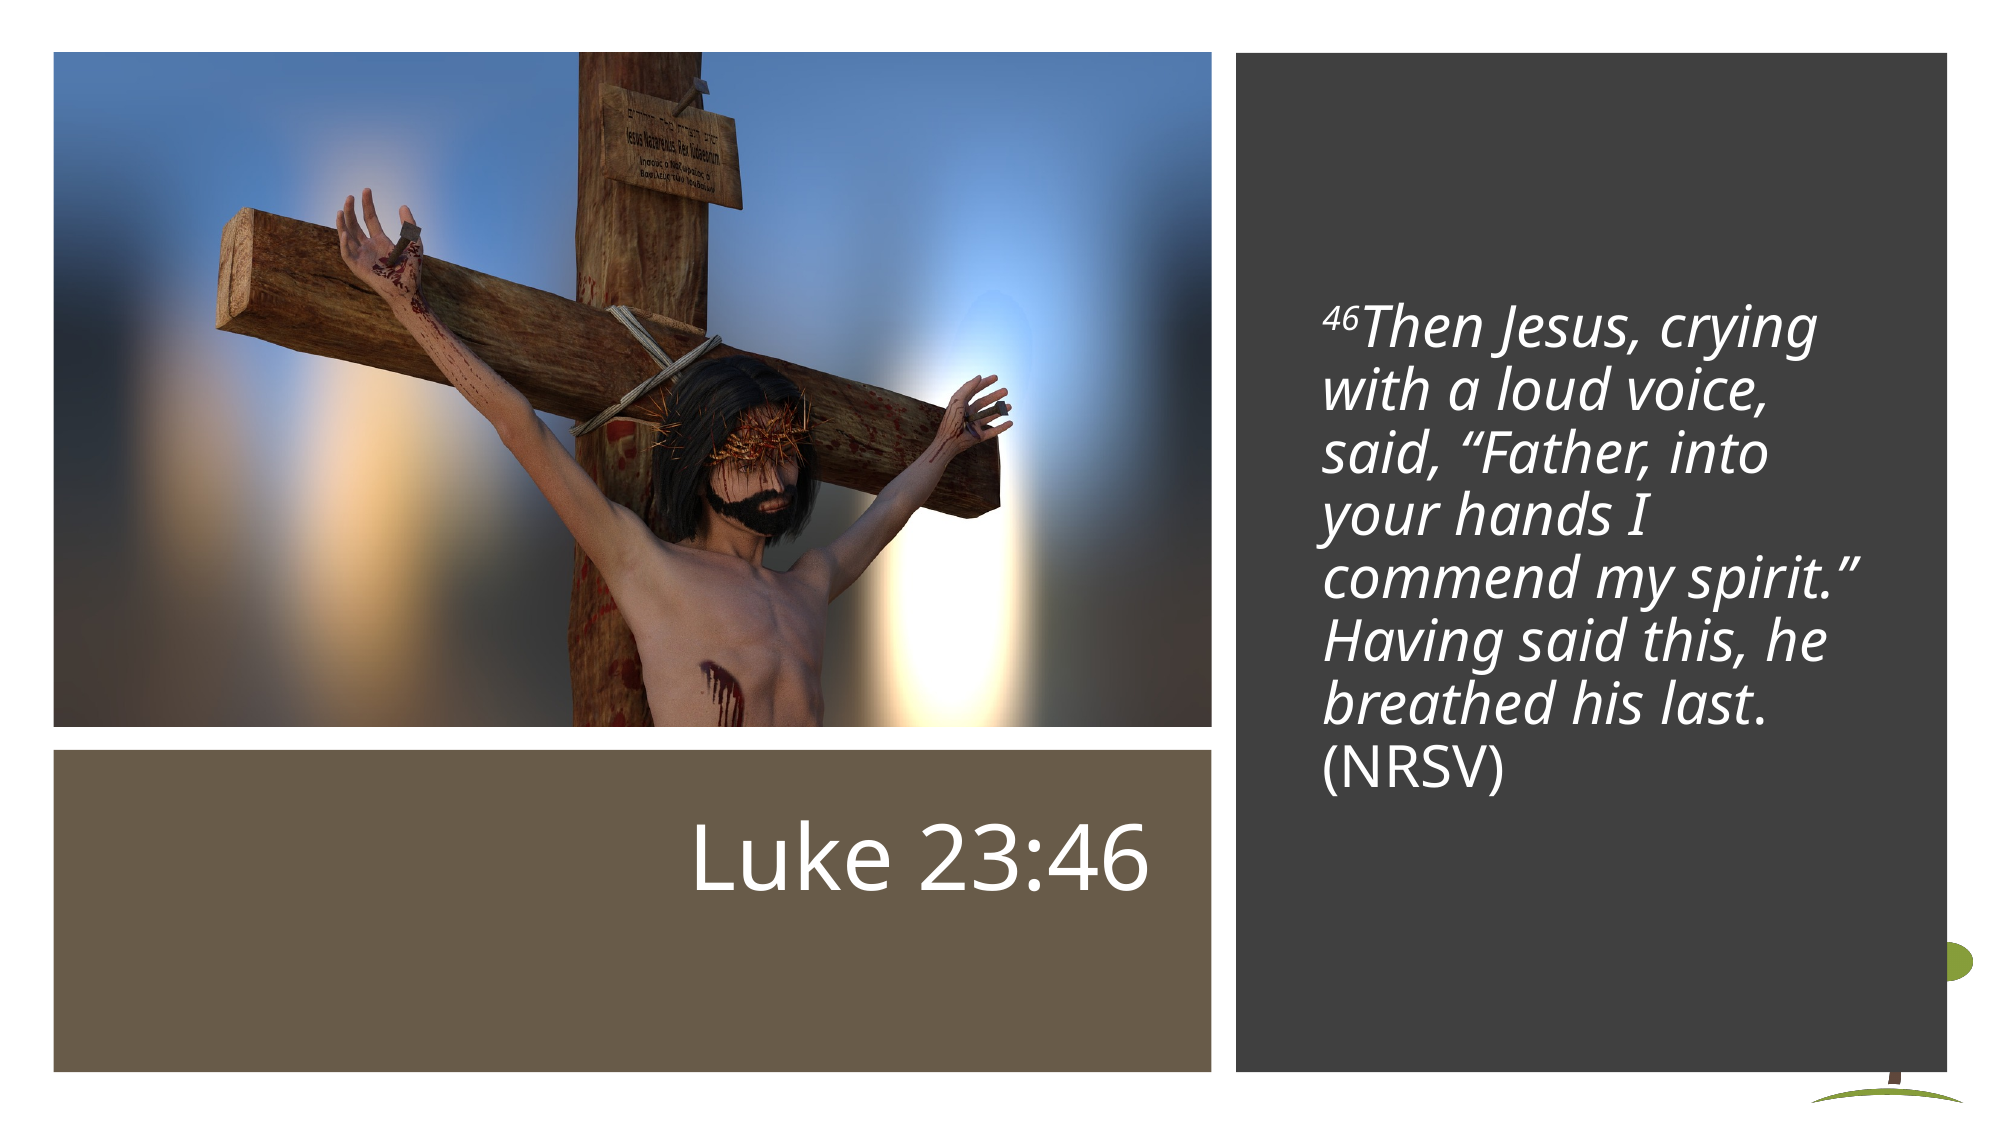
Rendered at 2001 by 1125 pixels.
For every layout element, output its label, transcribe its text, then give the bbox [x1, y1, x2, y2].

picture [53, 52, 1212, 727]
title Luke 23:46 [85, 782, 1168, 1049]
text_box [1235, 52, 1948, 1073]
picture [1797, 904, 1973, 1103]
list 46Then Jesus, crying with a loud voice, said, “Father, into your hands I commend my spirit.” Having said this, he breathed his last. (NRSV) [1307, 150, 1879, 947]
text_box [53, 749, 1212, 1073]
